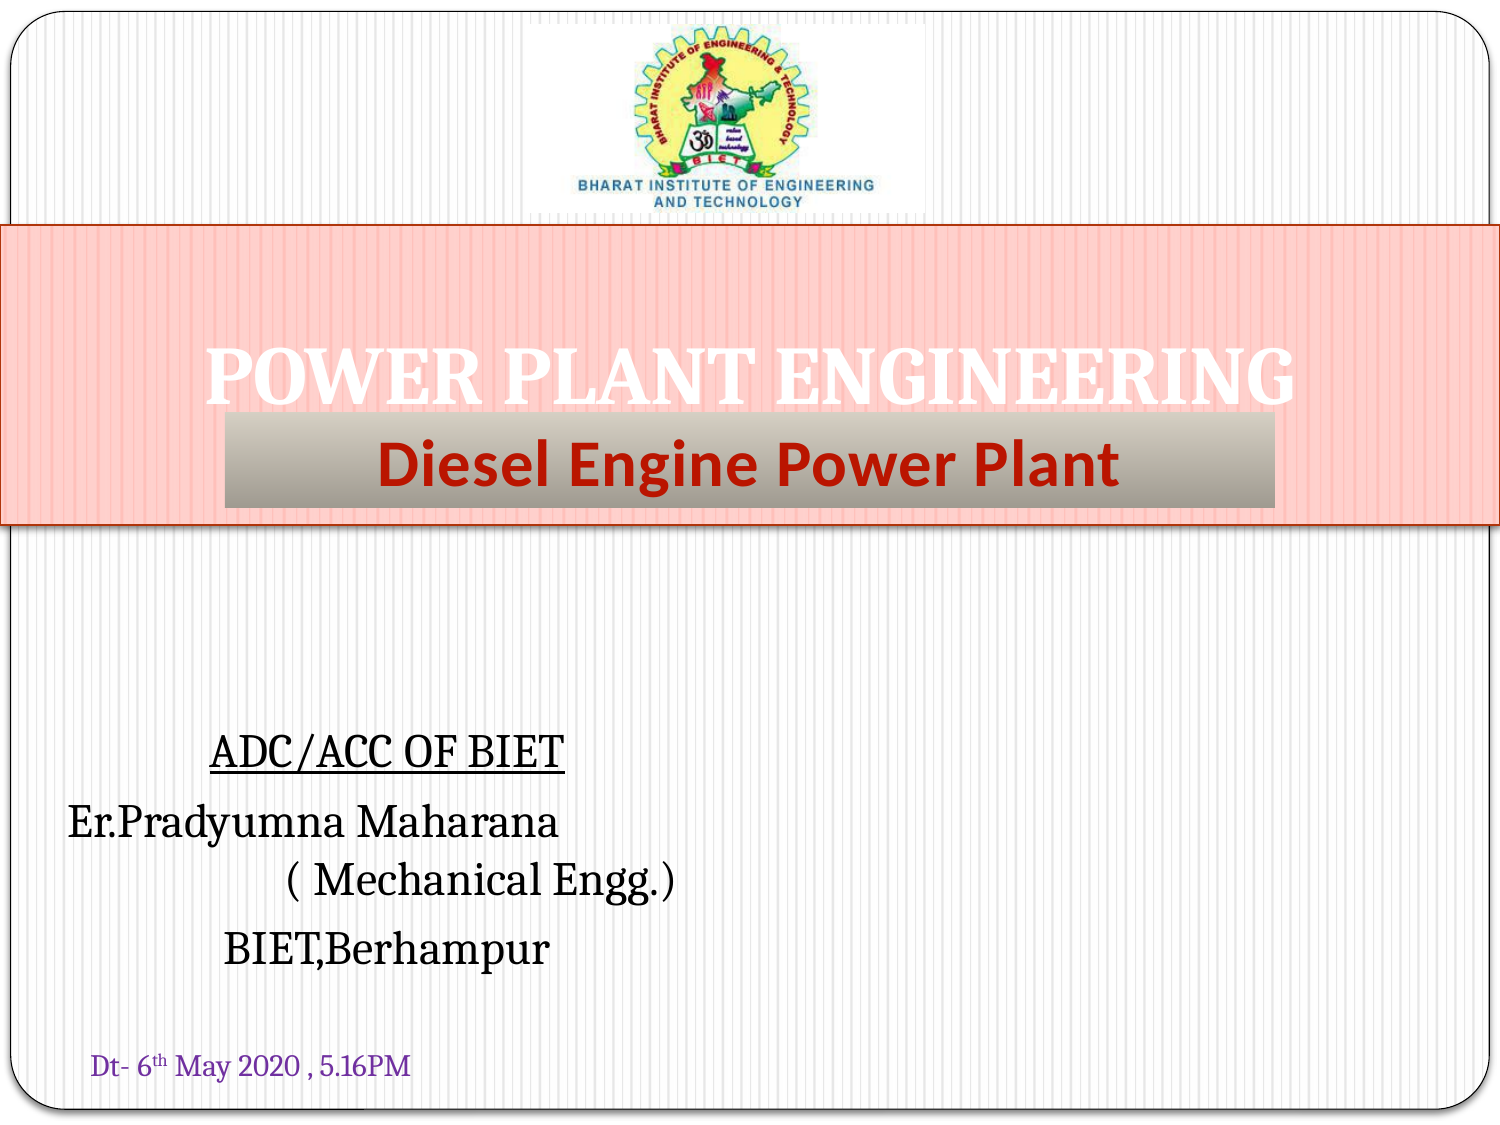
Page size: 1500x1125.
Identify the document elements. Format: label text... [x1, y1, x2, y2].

text_box Diesel Engine Power Plant [224, 412, 1275, 508]
text_box Dt- 6th May 2020 , 5.16PM [75, 1037, 427, 1090]
subtitle ADC/ACC OF BIET Er.Pradyumna Maharana ( Mechanical Engg.) BIET,Berhampur [50, 712, 725, 1038]
picture [524, 24, 926, 213]
title POWER PLANT ENGINEERING [0, 224, 1500, 526]
